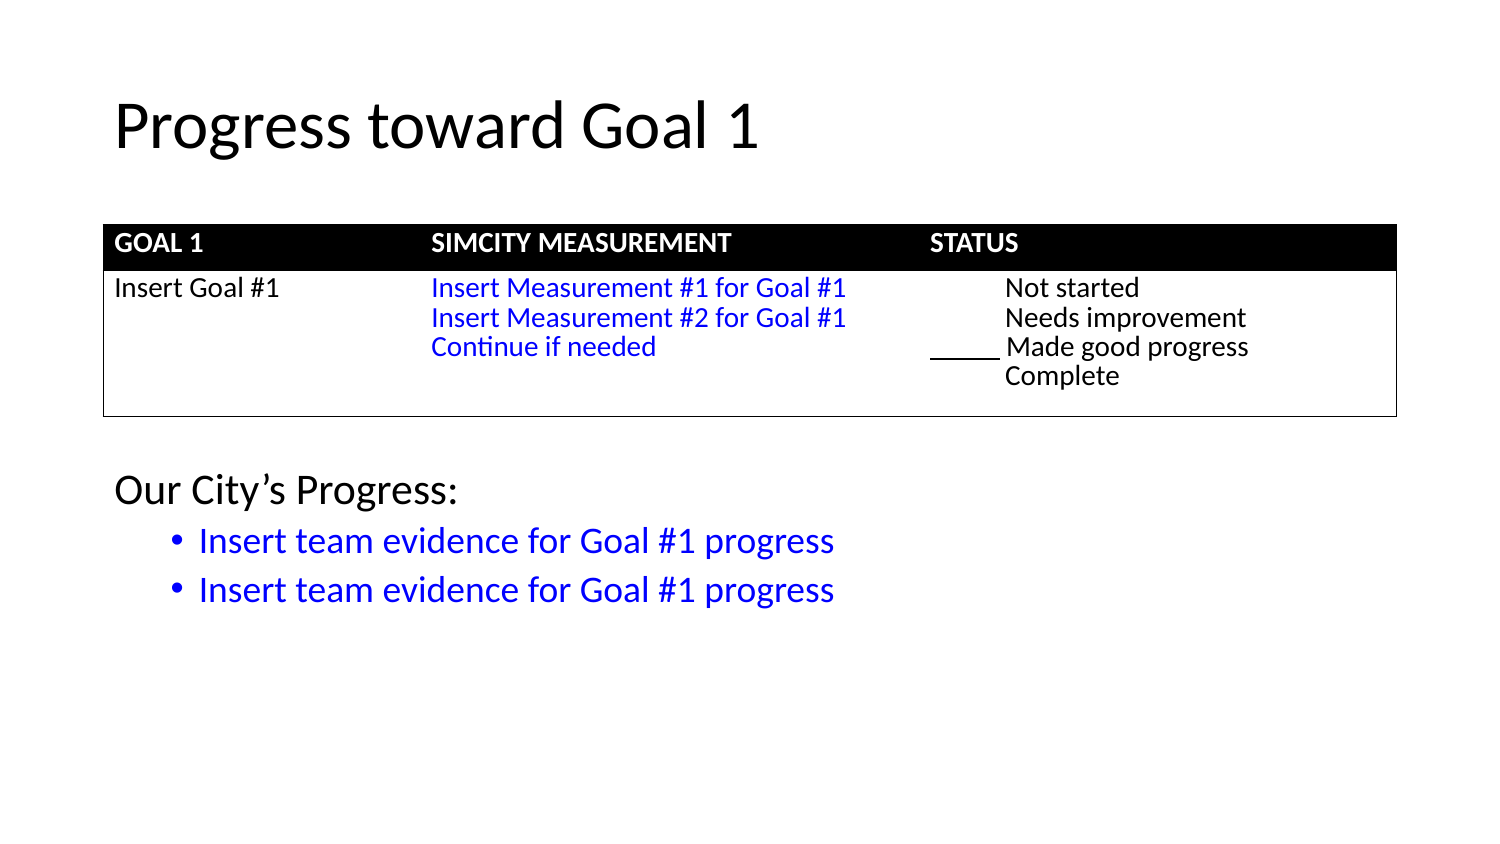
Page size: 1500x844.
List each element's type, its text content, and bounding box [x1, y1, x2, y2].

table_cell Insert Measurement #1 for Goal #1 Insert Measurement #2 for Goal #1 Continue if needed [420, 271, 919, 416]
title Progress toward Goal 1 [103, 44, 1397, 208]
table_header GOAL 1 [104, 225, 420, 270]
text_box Our City’s Progress: Insert team evidence for Goal #1 progress Insert team evidence for Goal #1 progress [103, 461, 1397, 665]
table_header SIMCITY MEASUREMENT [420, 225, 919, 270]
table_header STATUS [919, 225, 1396, 270]
table_cell Insert Goal #1 [104, 271, 420, 416]
table_cell Not started Needs improvement __ _ Made good progress Complete [919, 271, 1396, 416]
